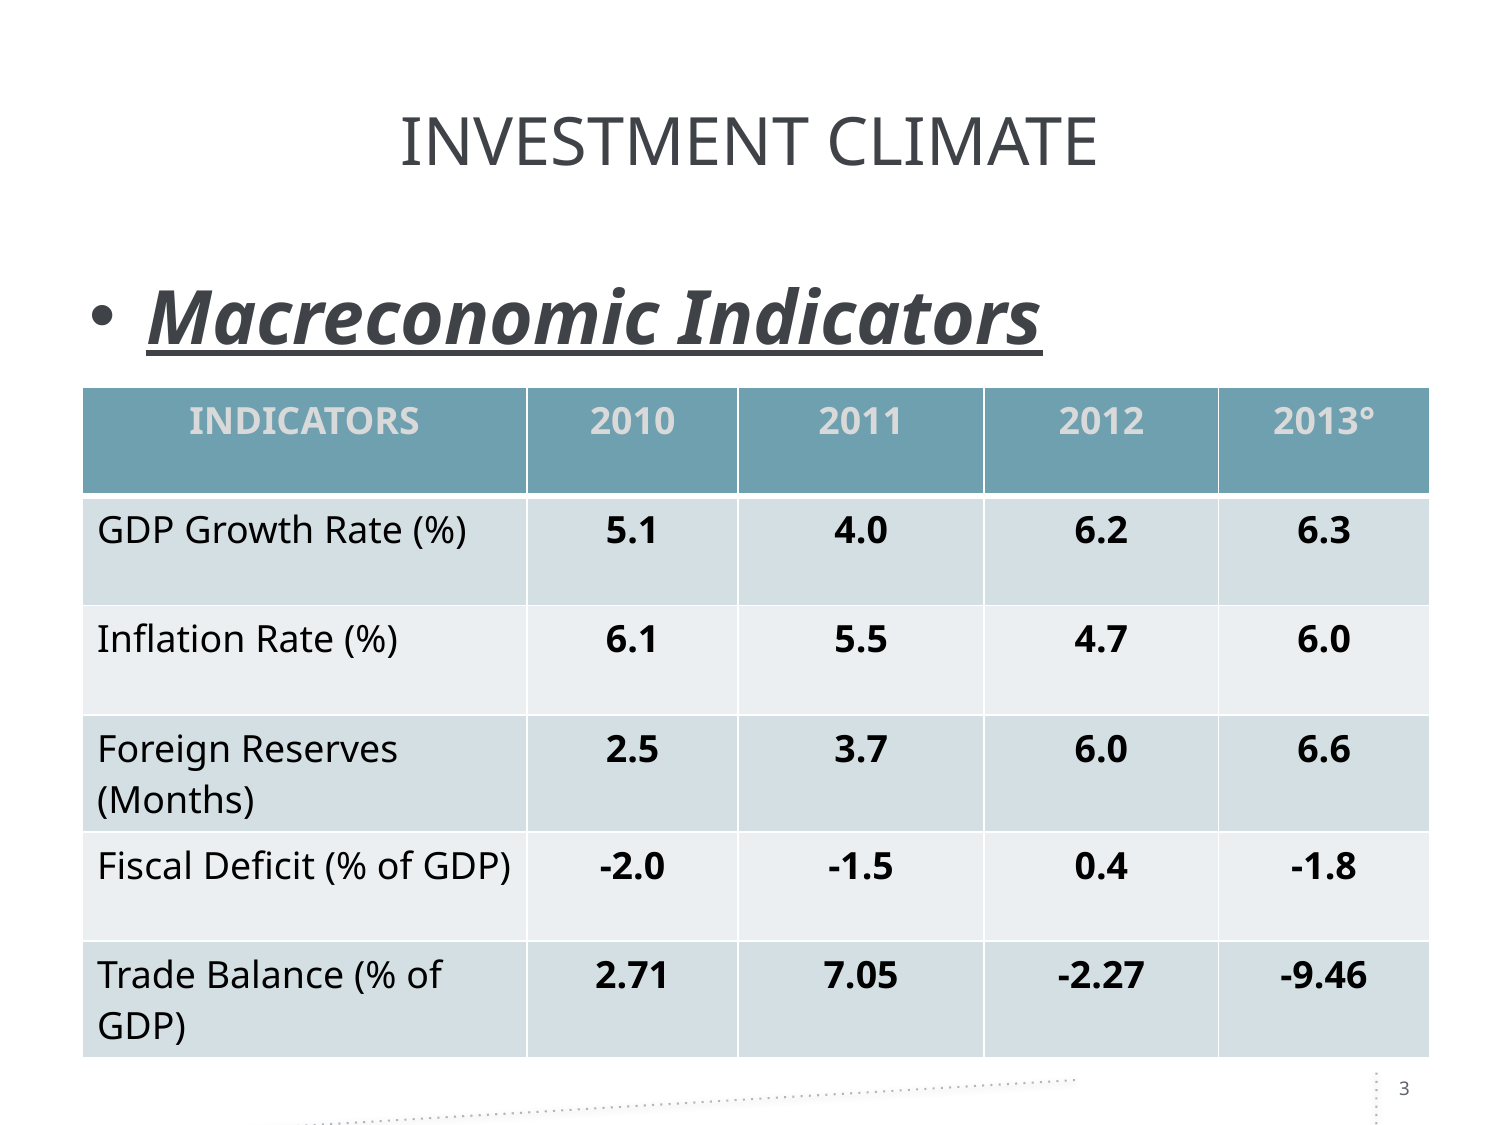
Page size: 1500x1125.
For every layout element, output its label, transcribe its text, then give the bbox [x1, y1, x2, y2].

title INVESTMENT CLIMATE [75, 45, 1425, 233]
table_cell 5.1 [528, 499, 737, 605]
table_cell 3.7 [739, 716, 983, 831]
table_cell 5.5 [739, 606, 983, 714]
table_cell 0.4 [985, 833, 1218, 940]
table_cell 6.0 [985, 716, 1218, 831]
table_header 2012 [985, 388, 1218, 493]
table_cell Trade Balance (% of GDP) [83, 942, 526, 1057]
table_header 2010 [528, 388, 737, 493]
table_cell GDP Growth Rate (%) [83, 499, 526, 605]
table_cell 6.1 [528, 606, 737, 714]
table_cell 2.5 [528, 716, 737, 831]
table_header INDICATORS [83, 388, 526, 493]
table_cell -2.27 [985, 942, 1218, 1057]
table_header 2013° [1219, 388, 1429, 493]
table_cell -2.0 [528, 833, 737, 940]
table_cell Inflation Rate (%) [83, 606, 526, 714]
table_cell 4.0 [739, 499, 983, 605]
table_cell 6.3 [1219, 499, 1429, 605]
table_cell 6.2 [985, 499, 1218, 605]
table_cell Fiscal Deficit (% of GDP) [83, 833, 526, 940]
text_box Macreconomic Indicators [74, 262, 1425, 1005]
table_cell -1.8 [1219, 833, 1429, 940]
slide_number 3 [1074, 1059, 1425, 1111]
table_cell 7.05 [739, 942, 983, 1057]
table_cell 4.7 [985, 606, 1218, 714]
table_cell -9.46 [1219, 942, 1429, 1057]
table_cell -1.5 [739, 833, 983, 940]
table_header 2011 [739, 388, 983, 493]
table_cell 6.6 [1219, 716, 1429, 831]
table_cell 2.71 [528, 942, 737, 1057]
table_cell 6.0 [1219, 606, 1429, 714]
table_cell Foreign Reserves (Months) [83, 716, 526, 831]
